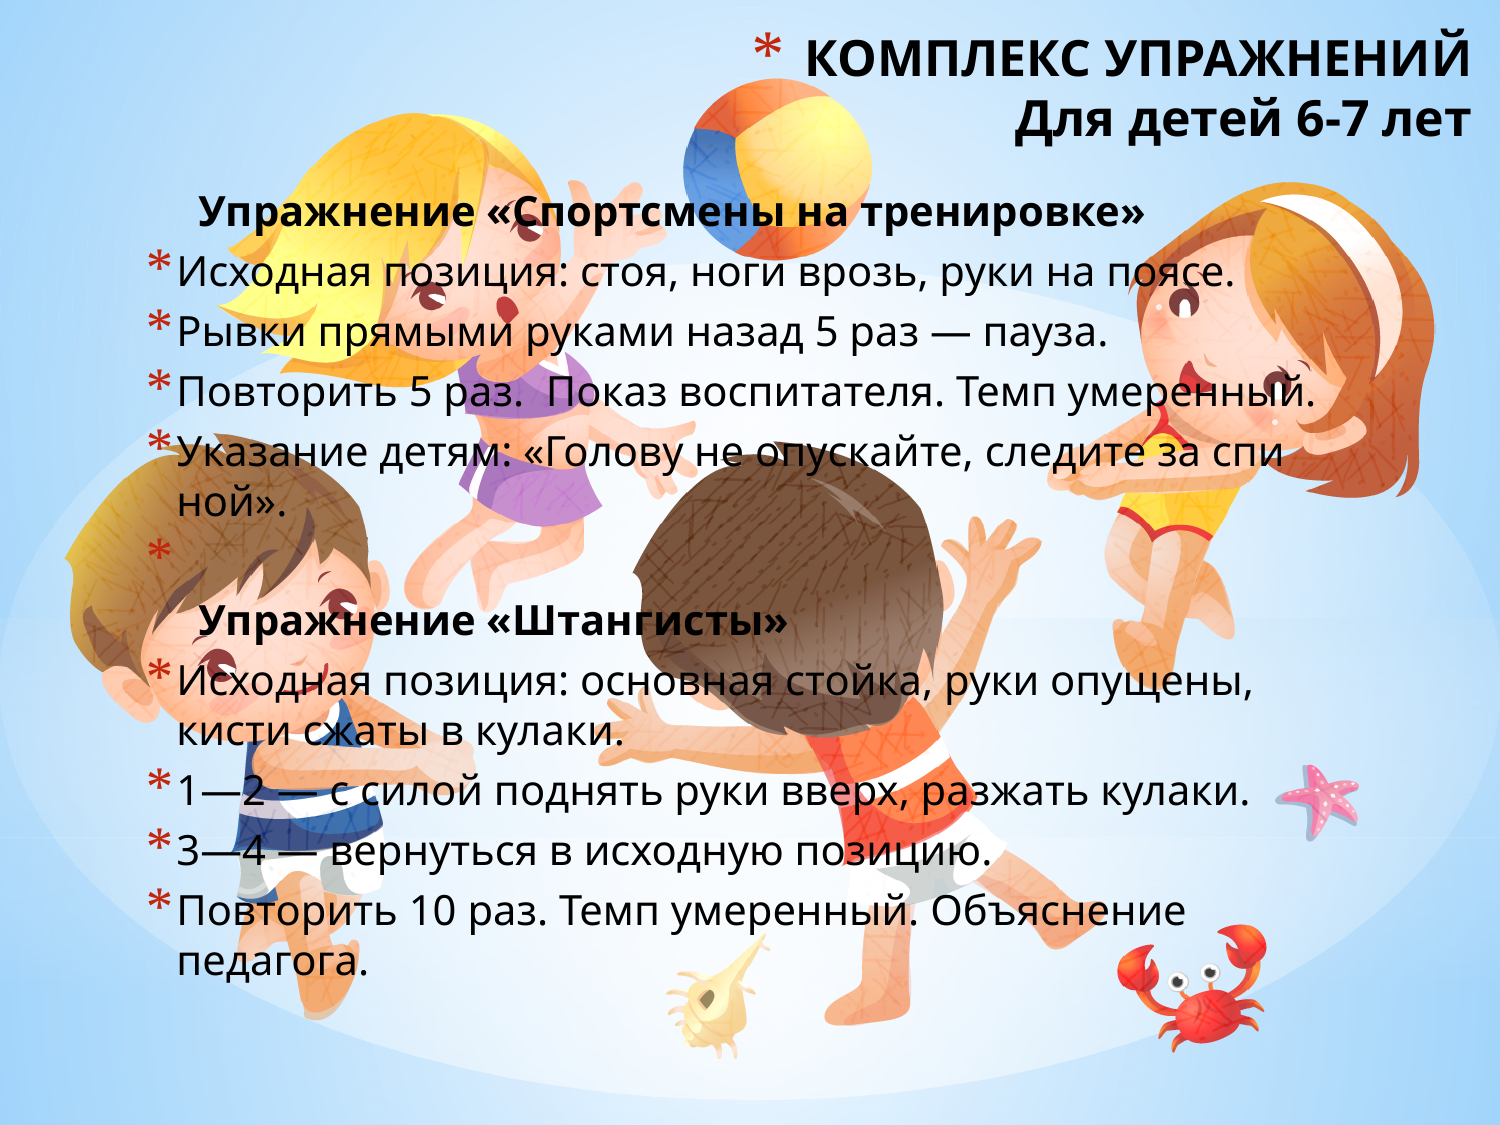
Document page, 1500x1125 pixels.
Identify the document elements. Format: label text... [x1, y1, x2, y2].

picture [64, 77, 1436, 1059]
title КОМПЛЕКС УПРАЖНЕНИЙ Для детей 6-7 лет [419, 19, 1488, 207]
